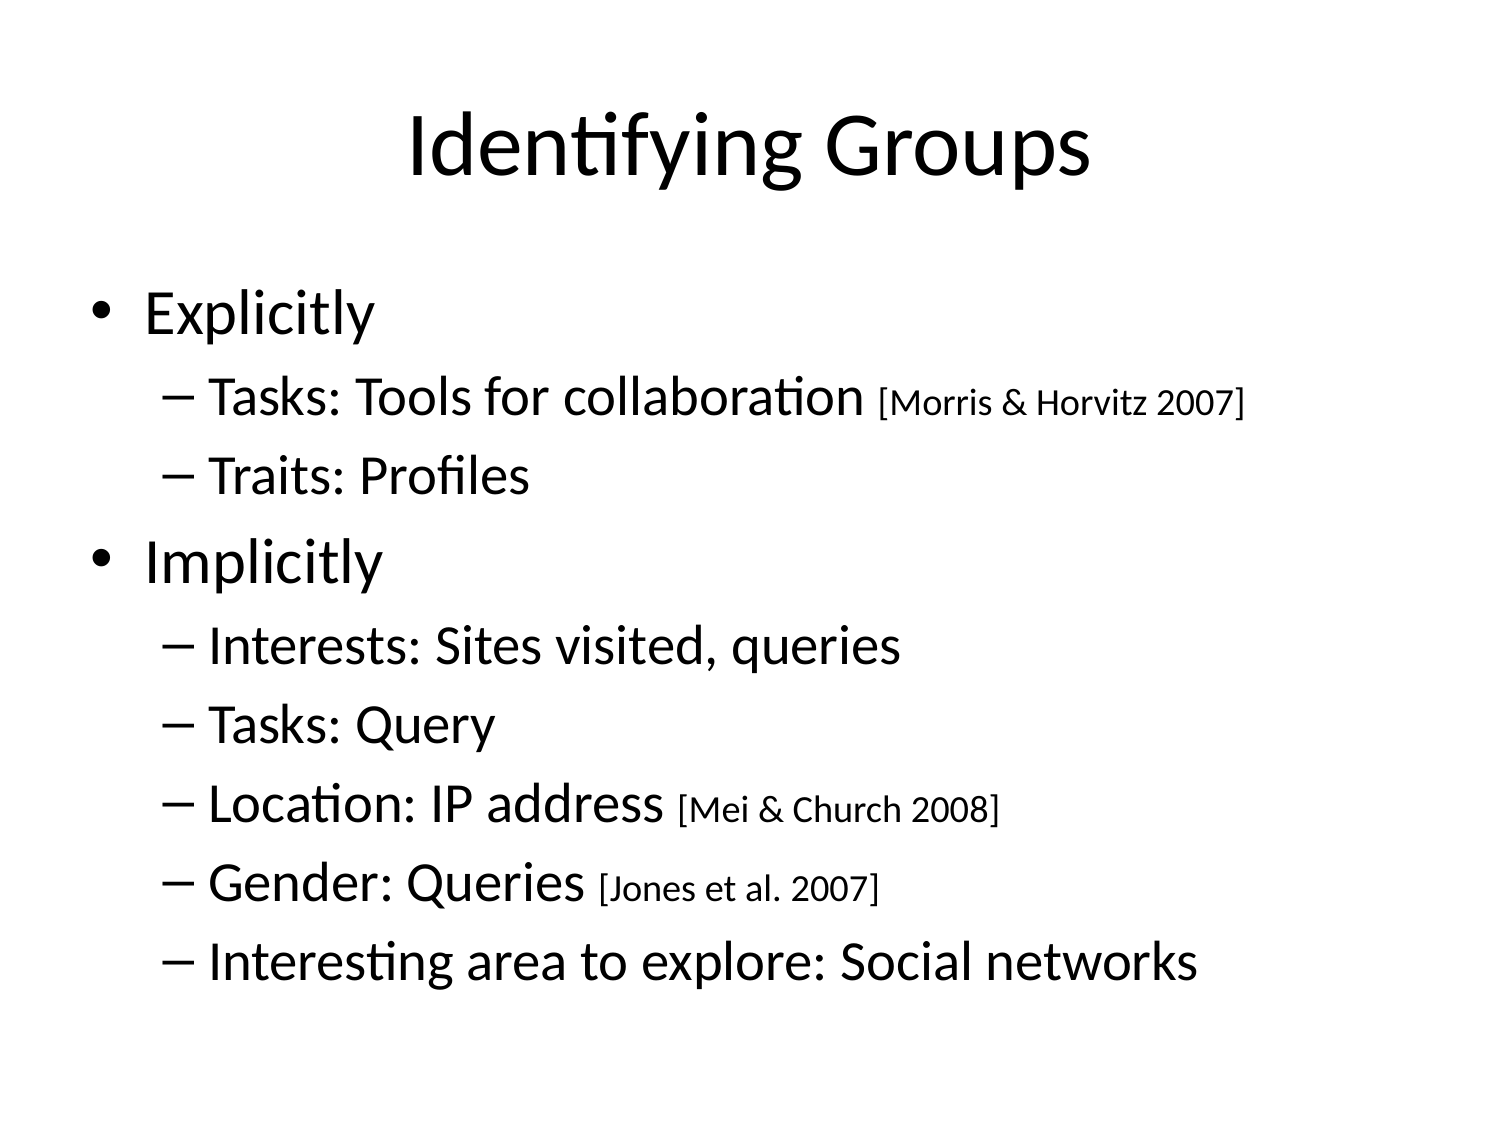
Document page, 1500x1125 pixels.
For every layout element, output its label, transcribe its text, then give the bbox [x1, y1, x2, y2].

title Identifying Groups [75, 45, 1425, 233]
list Explicitly Tasks: Tools for collaboration [Morris & Horvitz 2007] Traits: Profiles Implicitly Interests: Sites visited, queries Tasks: Query Location: IP address [Mei & Church 2008] Gender: Queries [Jones et al. 2007] Interesting area to explore: Social networks [75, 262, 1425, 1005]
